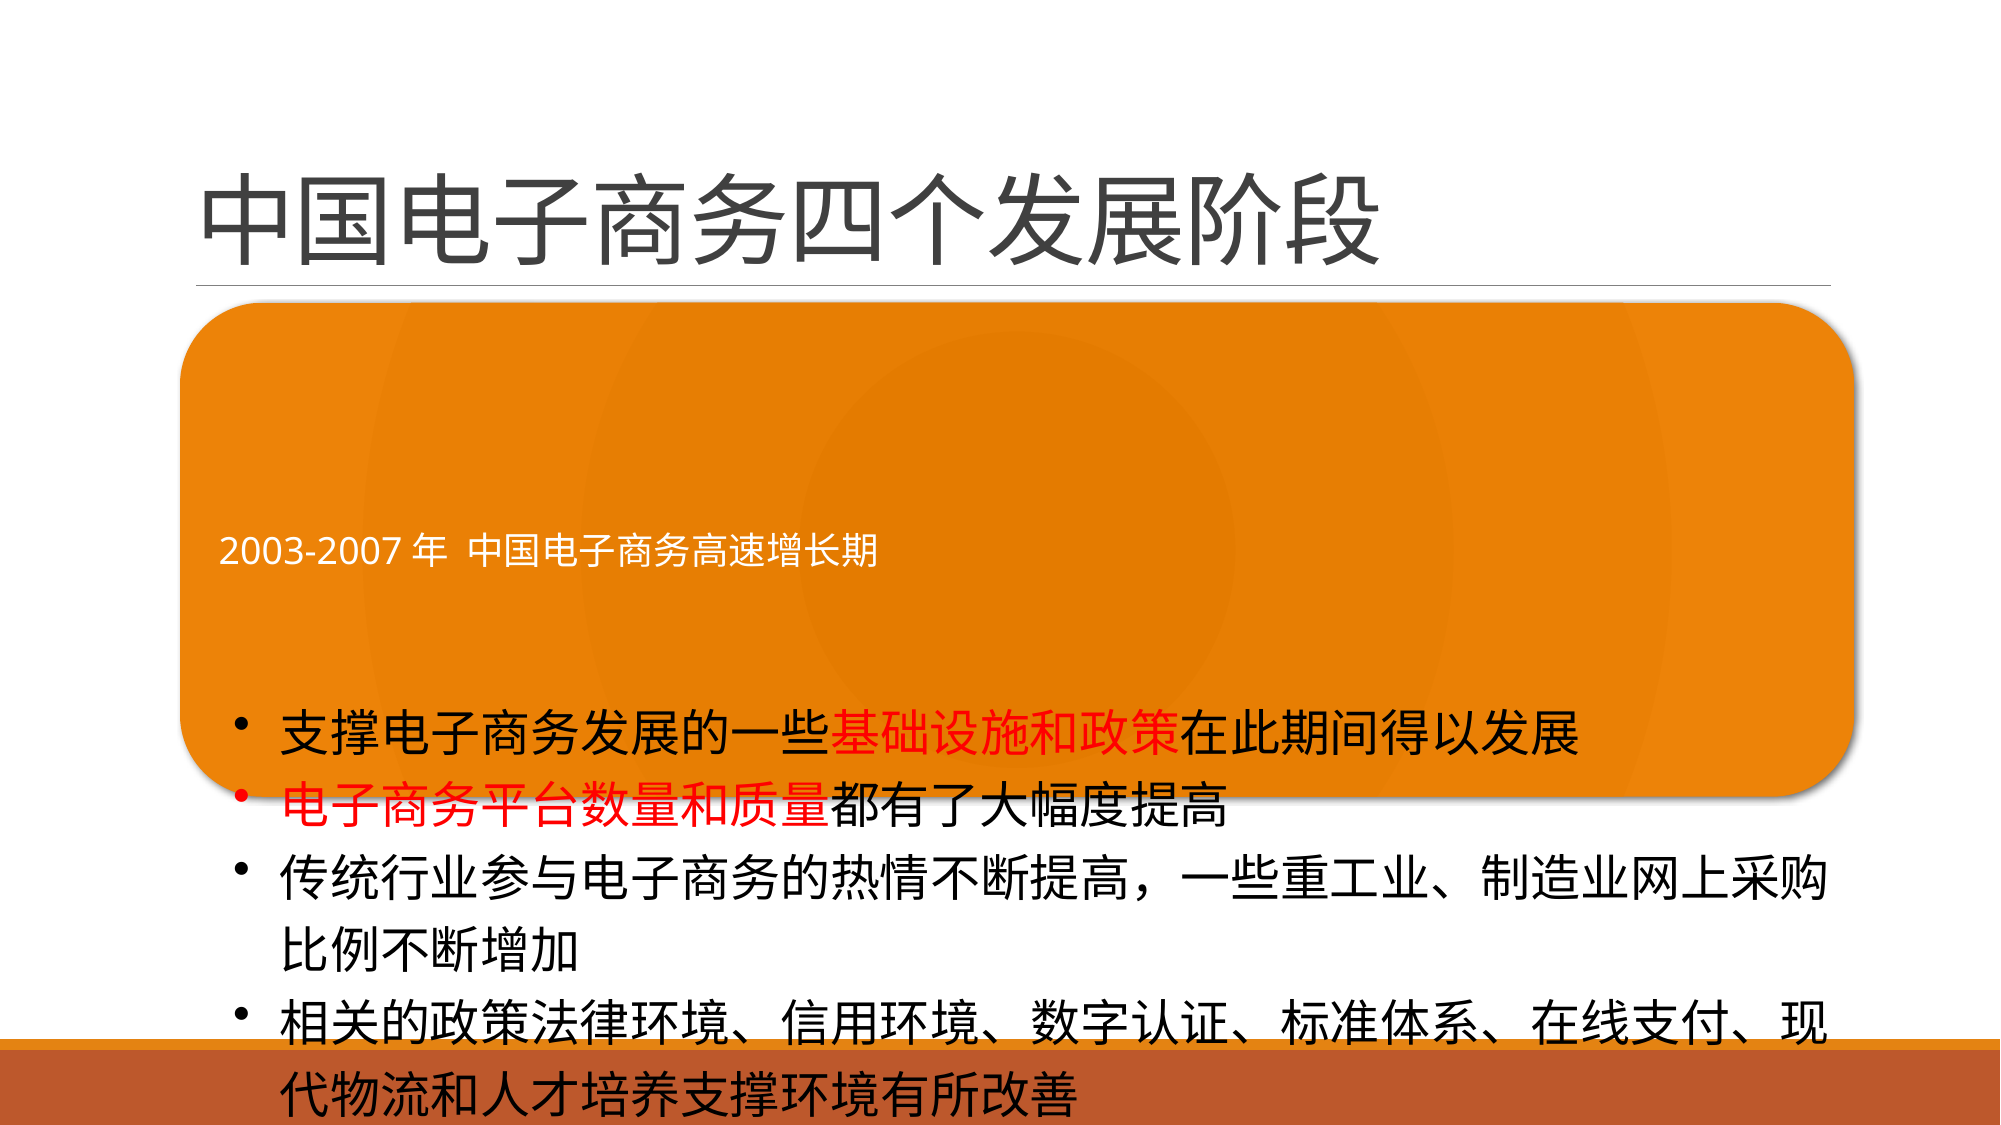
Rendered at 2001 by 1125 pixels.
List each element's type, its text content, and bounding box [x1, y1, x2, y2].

title 中国电子商务四个发展阶段 [180, 47, 1830, 285]
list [179, 302, 1855, 1025]
